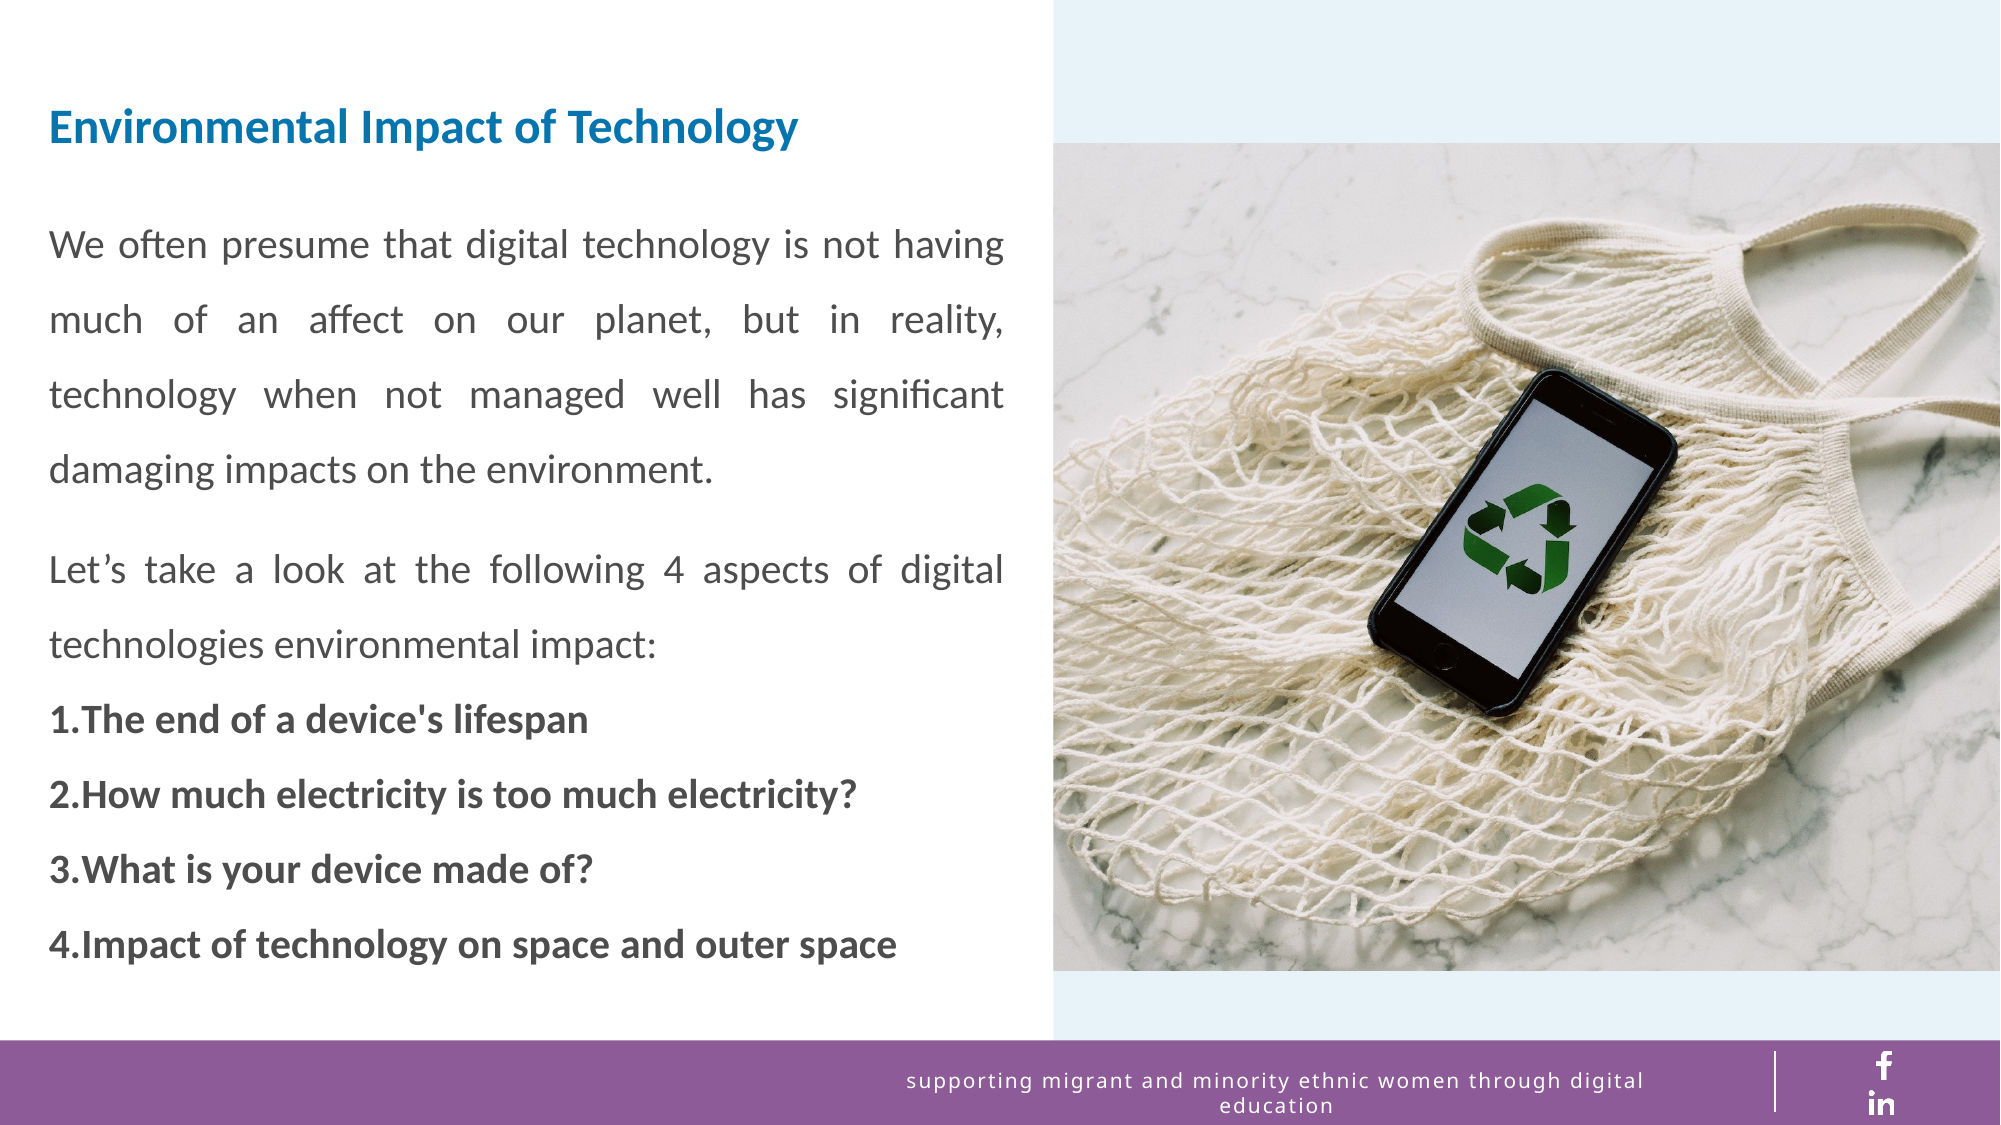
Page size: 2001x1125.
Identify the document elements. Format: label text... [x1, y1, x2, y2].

picture [1053, 143, 2000, 971]
list Environmental Impact of Technology [33, 50, 1000, 164]
list We often presume that digital technology is not having much of an affect on our planet, but in reality, technology when not managed well has significant damaging impacts on the environment. Let’s take a look at the following 4 aspects of digital technologies environmental impact: The end of a device's lifespan How much electricity is too much electricity? What is your device made of? Impact of technology on space and outer space [33, 184, 1021, 999]
